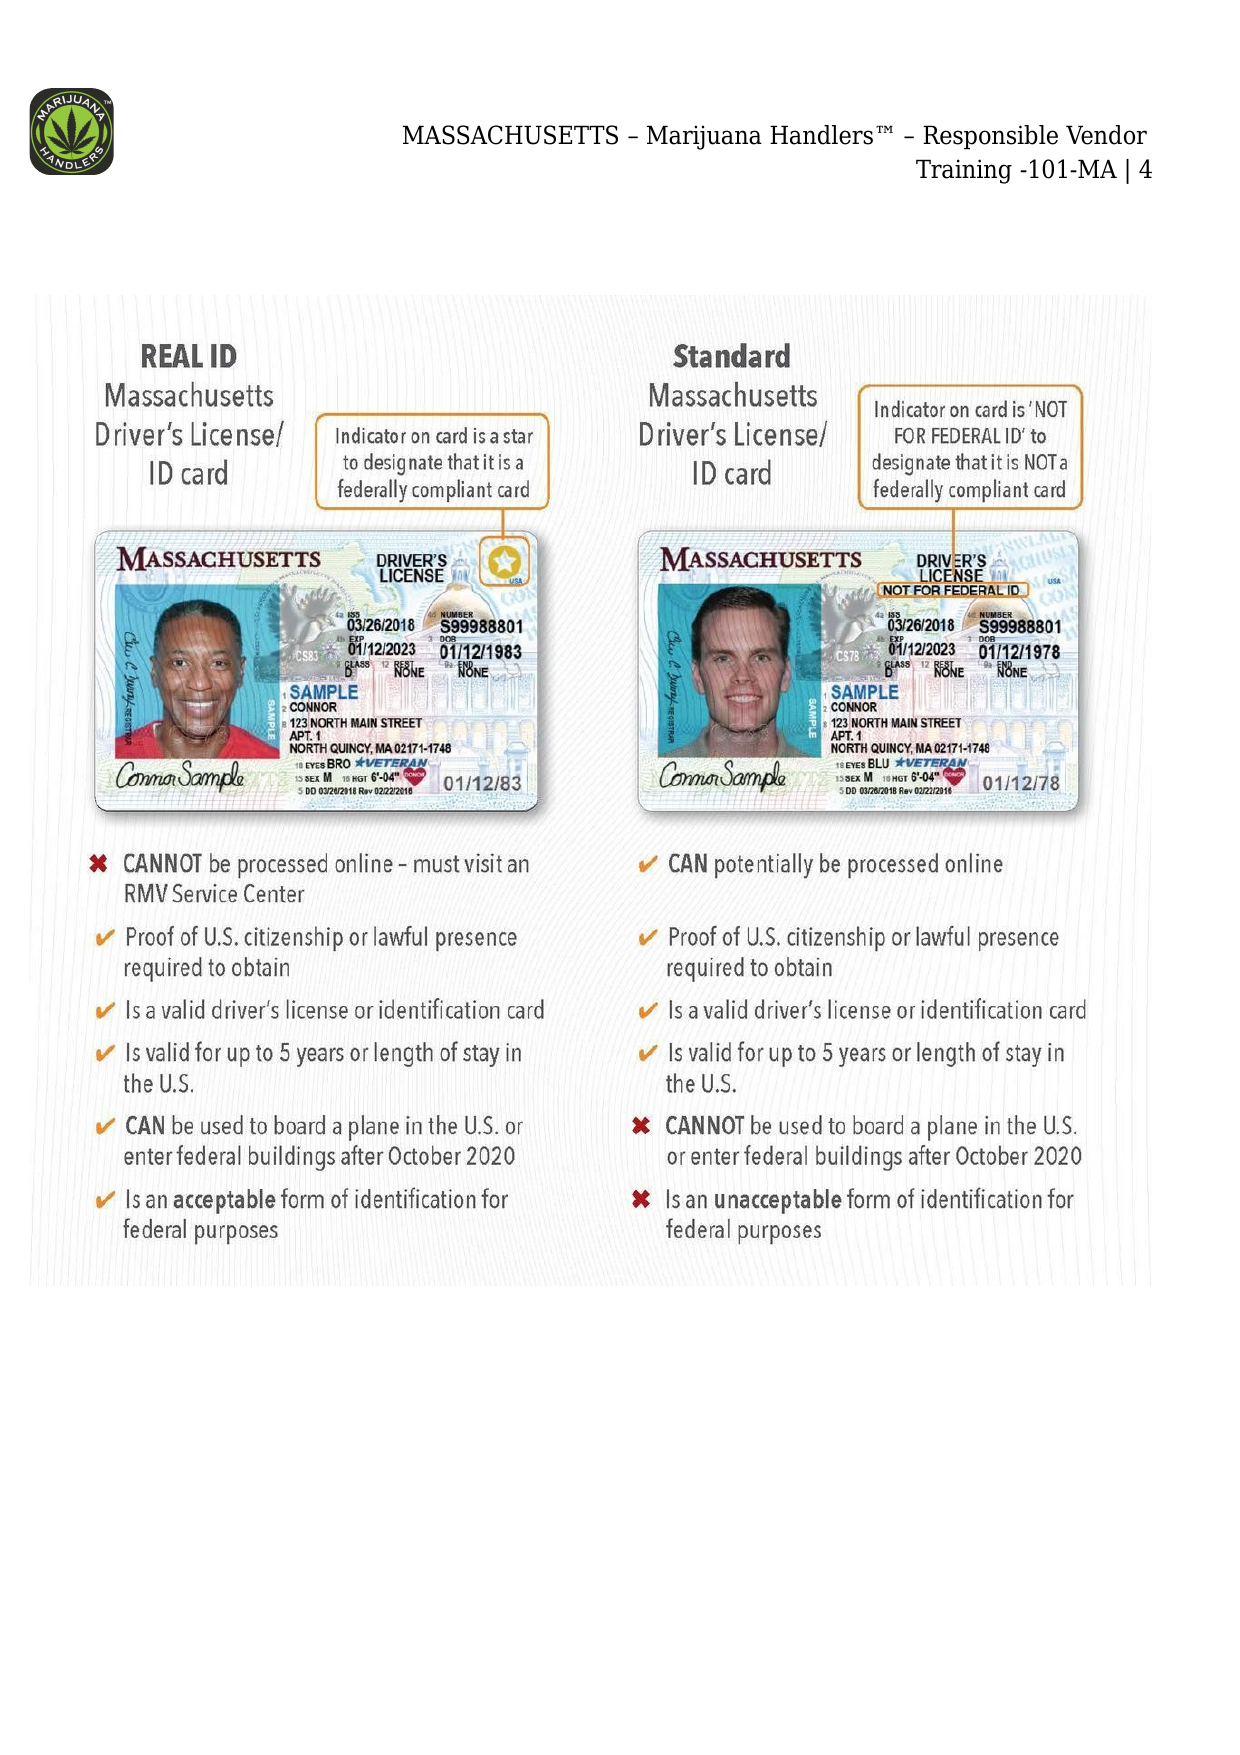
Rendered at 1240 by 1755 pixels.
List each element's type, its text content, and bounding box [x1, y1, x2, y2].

picture [29, 88, 114, 175]
text_box [29, 295, 1152, 1286]
text_box MASSACHUSETTS – Marijuana Handlers™ – Responsible Vendor Training -101-MA | 4 [399, 114, 1154, 184]
